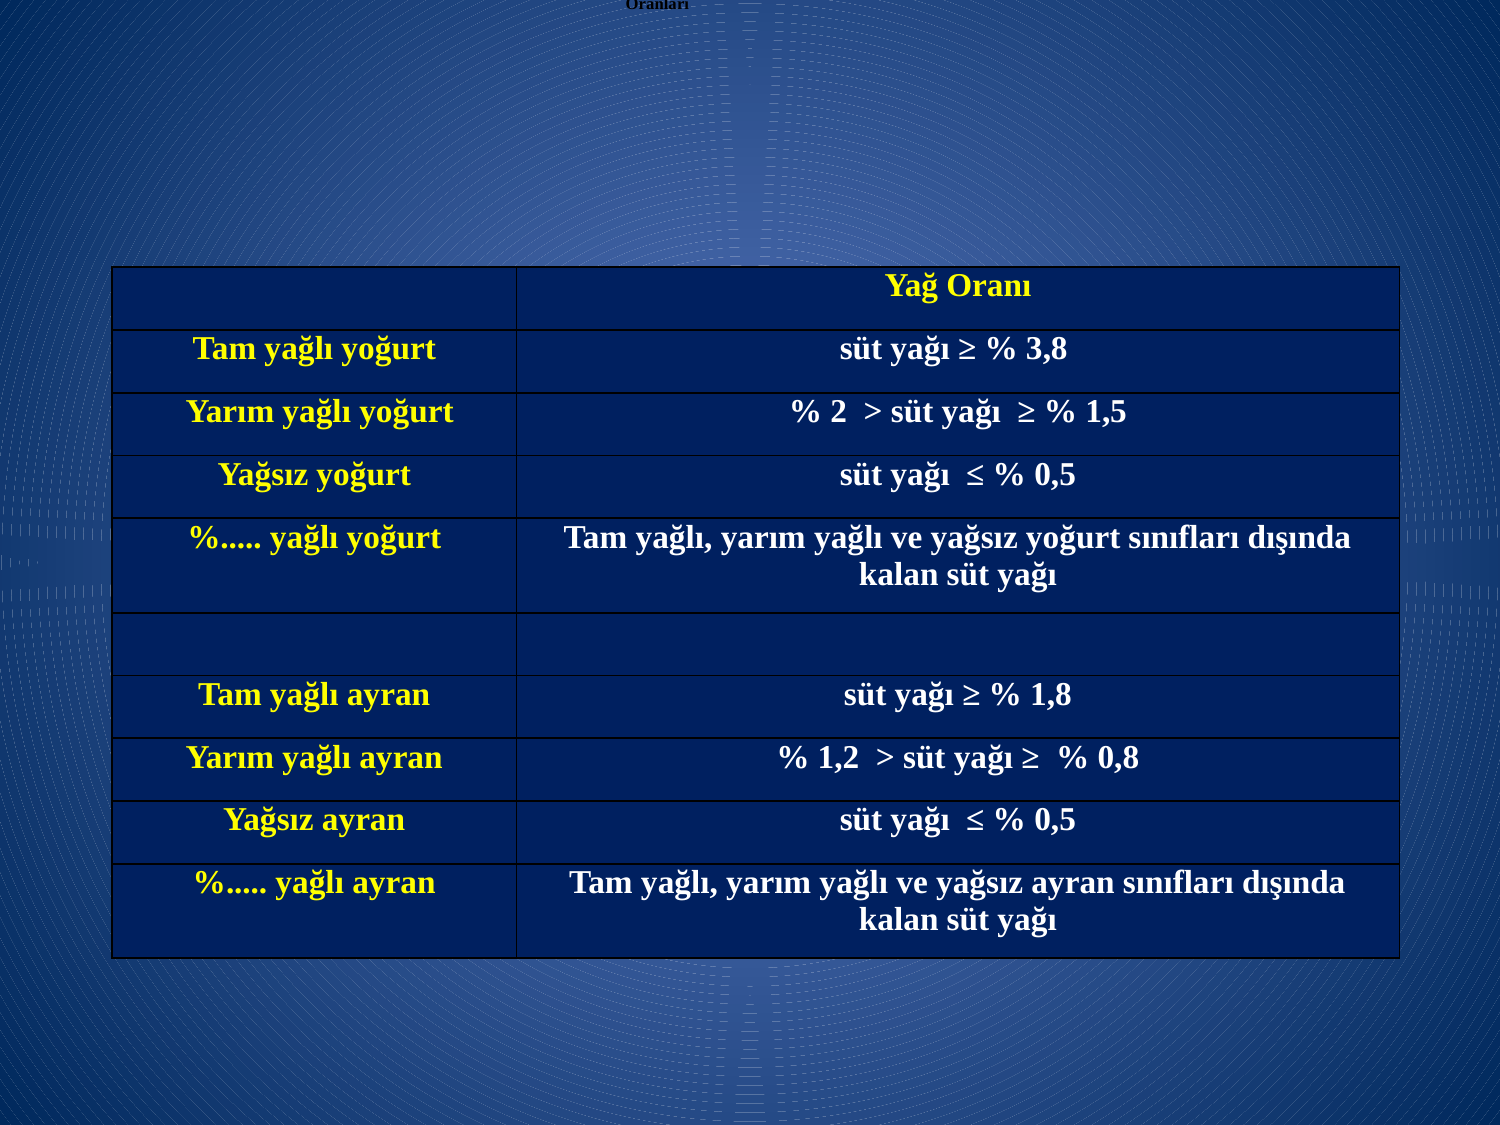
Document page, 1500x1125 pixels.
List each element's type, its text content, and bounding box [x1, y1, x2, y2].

table_cell % 2 > süt yağı ≥ % 1,5 [517, 394, 1399, 455]
table_cell Tam yağlı ayran [113, 676, 516, 737]
table_cell [113, 614, 516, 675]
table_cell süt yağı ≥ % 3,8 [517, 331, 1399, 392]
table_cell Tam yağlı yoğurt [113, 331, 516, 392]
table_cell Yarım yağlı yoğurt [113, 394, 516, 455]
table_cell süt yağı ≥ % 1,8 [517, 676, 1399, 737]
table_cell süt yağı ≤ % 0,5 [517, 802, 1399, 863]
table_header [113, 268, 516, 329]
table_cell Yarım yağlı ayran [113, 739, 516, 800]
table_cell [517, 614, 1399, 675]
table_cell Yağsız ayran [113, 802, 516, 863]
table_cell % 1,2 > süt yağı ≥ % 0,8 [517, 739, 1399, 800]
table_cell Tam yağlı, yarım yağlı ve yağsız ayran sınıfları dışında kalan süt yağı [517, 865, 1399, 957]
table_cell süt yağı ≤ % 0,5 [517, 456, 1399, 517]
table_header Yağ Oranı [517, 268, 1399, 329]
text_box Yoğurt ve Ayran İçin Yağ Oranları [610, 0, 890, 100]
table_cell %..... yağlı yoğurt [113, 519, 516, 612]
table_cell %..... yağlı ayran [113, 865, 516, 957]
table_cell Tam yağlı, yarım yağlı ve yağsız yoğurt sınıfları dışında kalan süt yağı [517, 519, 1399, 612]
table_cell Yağsız yoğurt [113, 456, 516, 517]
